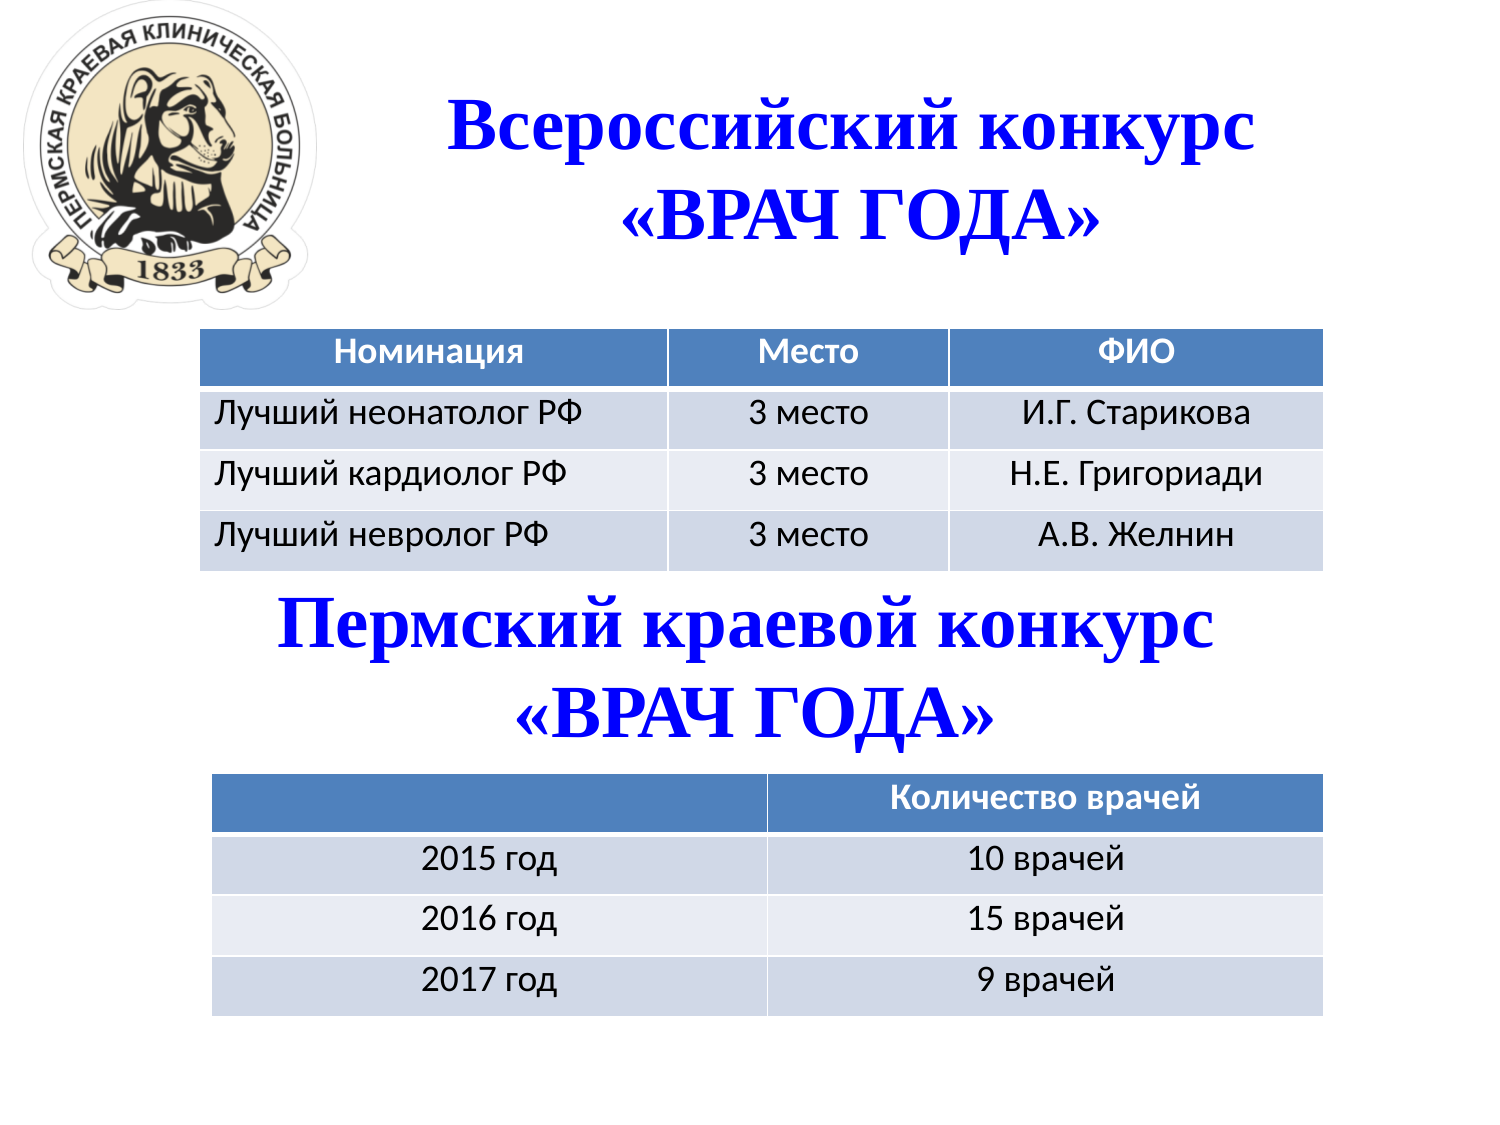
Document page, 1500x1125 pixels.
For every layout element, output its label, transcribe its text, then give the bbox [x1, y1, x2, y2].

table_cell Н.Е. Григориади [950, 451, 1323, 510]
table_cell 3 место [669, 511, 948, 571]
table_header Место [669, 329, 948, 386]
table_header Количество врачей [768, 774, 1323, 832]
table_cell Лучший неонатолог РФ [200, 392, 667, 449]
title Пермский краевой конкурс «ВРАЧ ГОДА» [70, 609, 1442, 715]
table_cell 10 врачей [768, 837, 1323, 894]
table_header Номинация [200, 329, 667, 386]
table_cell И.Г. Старикова [950, 392, 1323, 449]
table_cell Лучший кардиолог РФ [200, 451, 667, 510]
table_header [212, 774, 767, 832]
table_cell 2015 год [212, 837, 767, 894]
table_cell Лучший невролог РФ [200, 511, 667, 571]
picture [23, 0, 317, 311]
table_cell 15 врачей [768, 896, 1323, 955]
text_box Всероссийский конкурс «ВРАЧ ГОДА» [321, 70, 1477, 258]
table_cell 2016 год [212, 896, 767, 955]
table_cell 3 место [669, 392, 948, 449]
table_cell 9 врачей [768, 957, 1323, 1016]
table_cell А.В. Желнин [950, 511, 1323, 571]
table_header ФИО [950, 329, 1323, 386]
table_cell 3 место [669, 451, 948, 510]
table_cell 2017 год [212, 957, 767, 1016]
